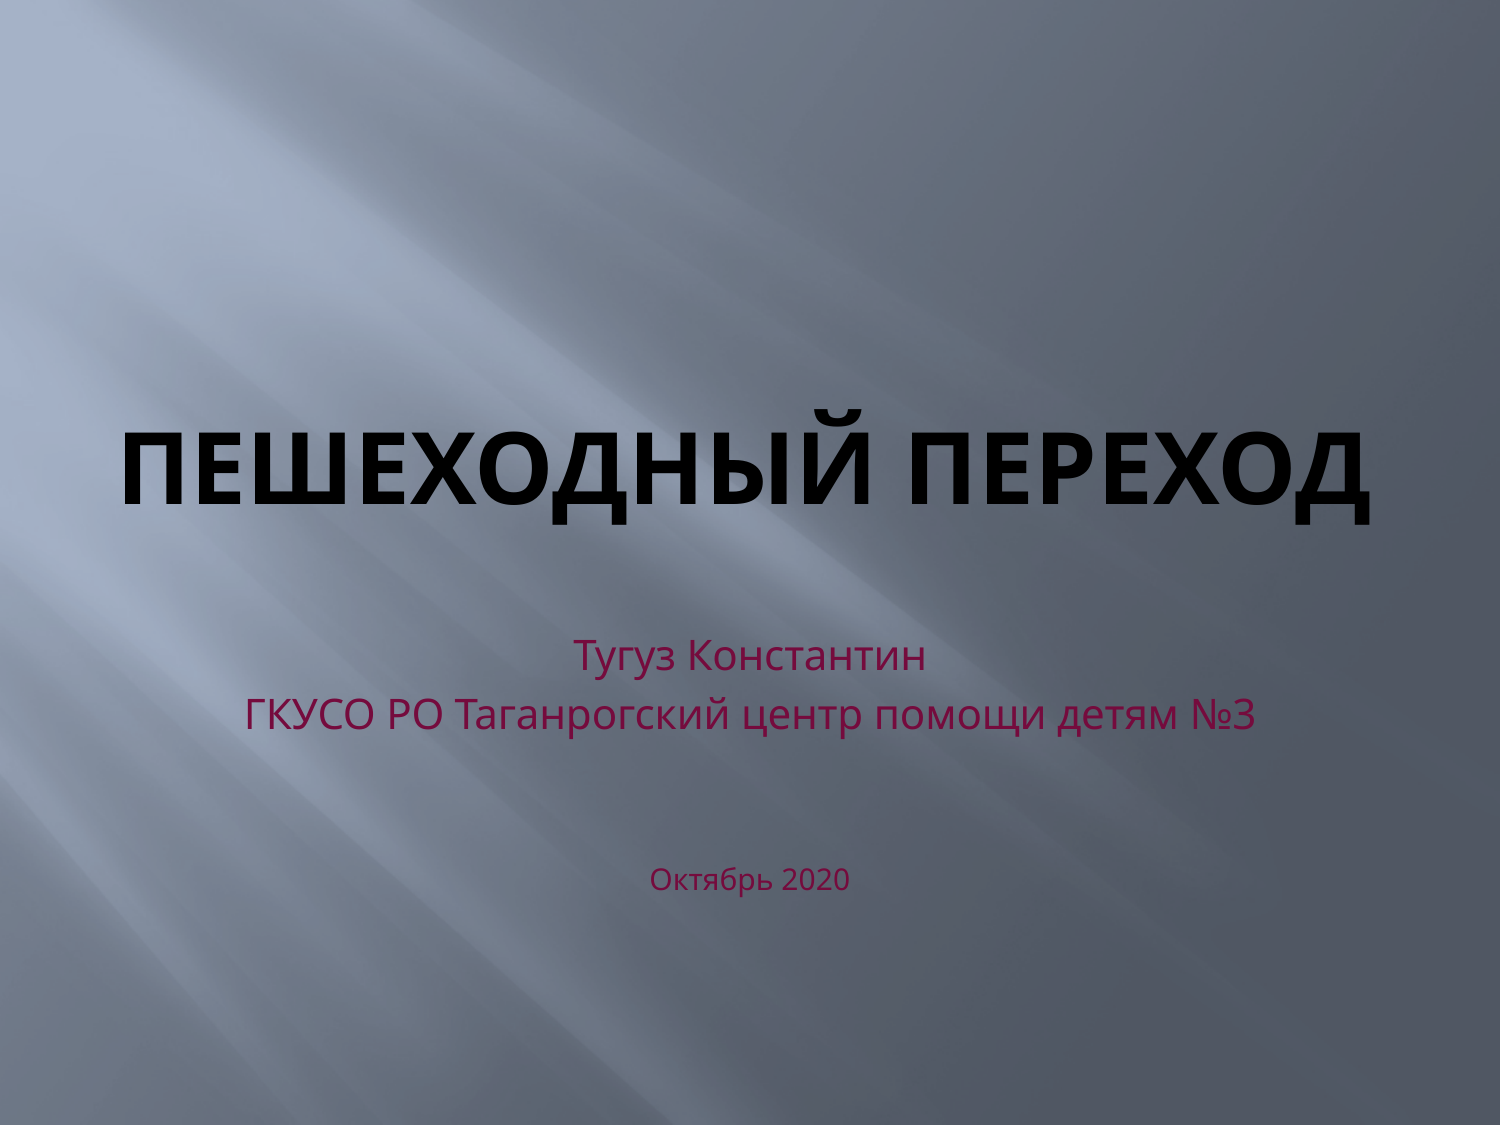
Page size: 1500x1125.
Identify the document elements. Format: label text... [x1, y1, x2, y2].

subtitle Тугуз Константин ГКУСО РО Таганрогский центр помощи детям №3 Октябрь 2020 [225, 621, 1275, 953]
title ПЕШЕХОДНЫЙ ПЕРЕХОД [69, 224, 1420, 525]
